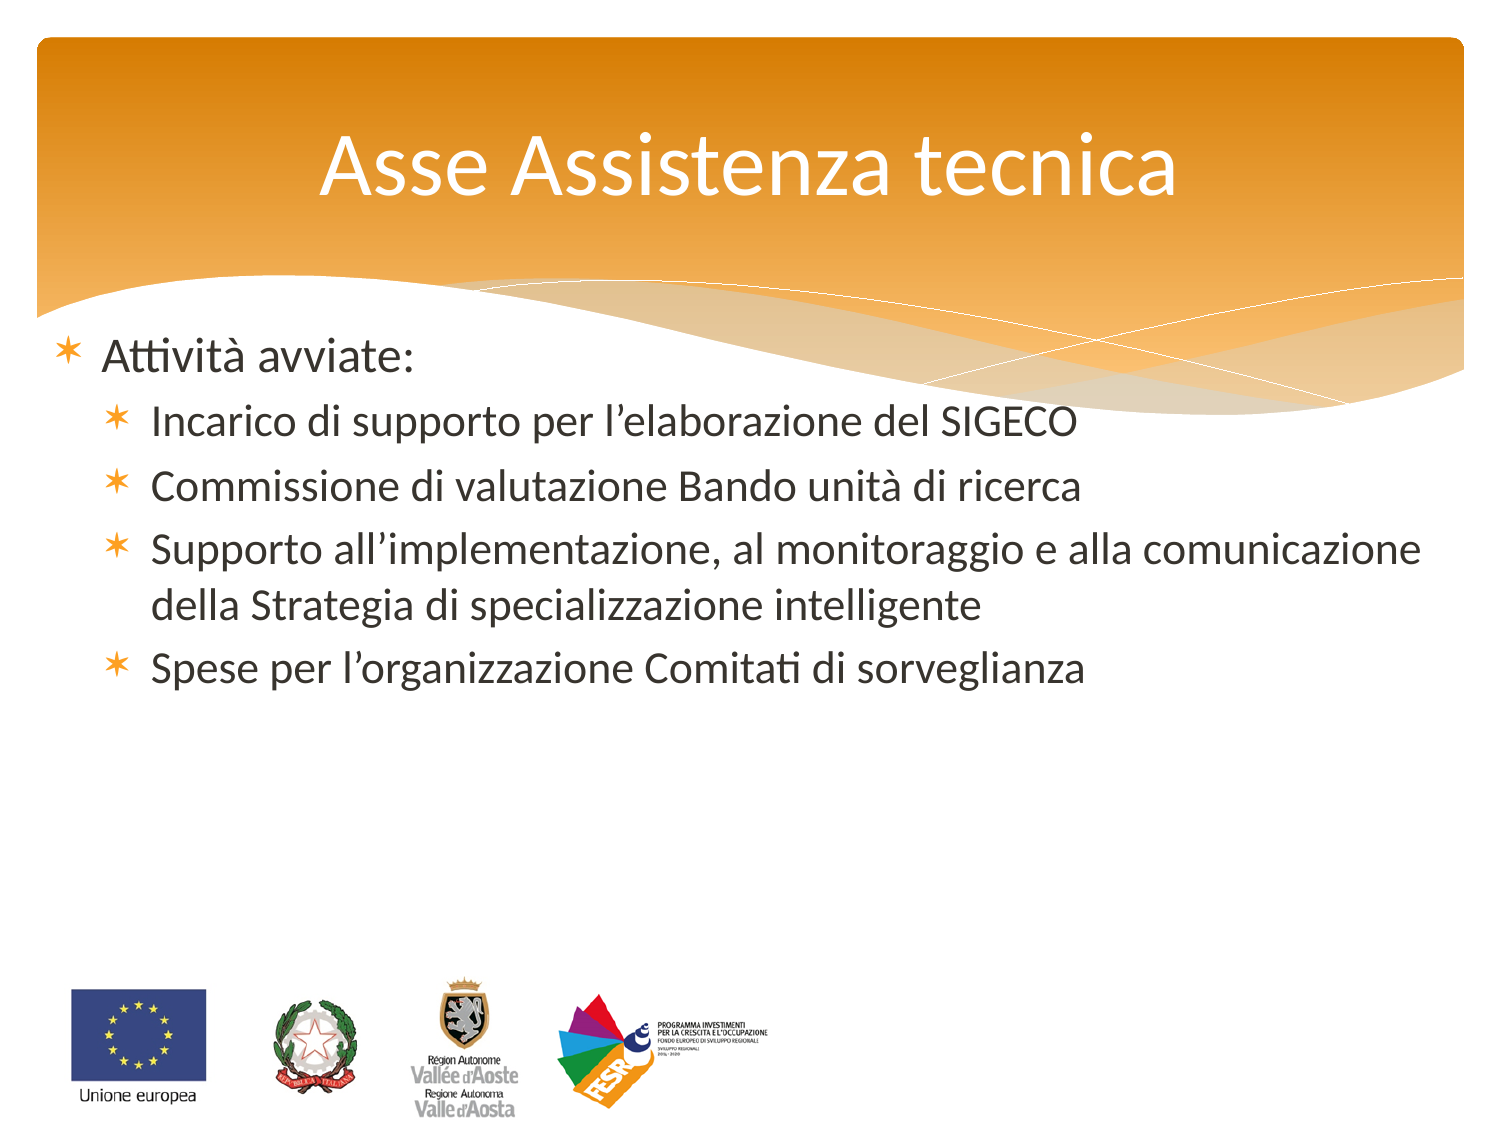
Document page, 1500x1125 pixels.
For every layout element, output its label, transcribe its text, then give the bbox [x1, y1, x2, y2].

title Asse Assistenza tecnica [75, 55, 1425, 261]
picture [64, 976, 774, 1120]
list Attività avviate: Incarico di supporto per l’elaborazione del SIGECO Commissione di valutazione Bando unità di ricerca Supporto all’implementazione, al monitoraggio e alla comunicazione della Strategia di specializzazione intelligente Spese per l’organizzazione Comitati di sorveglianza [41, 314, 1459, 894]
